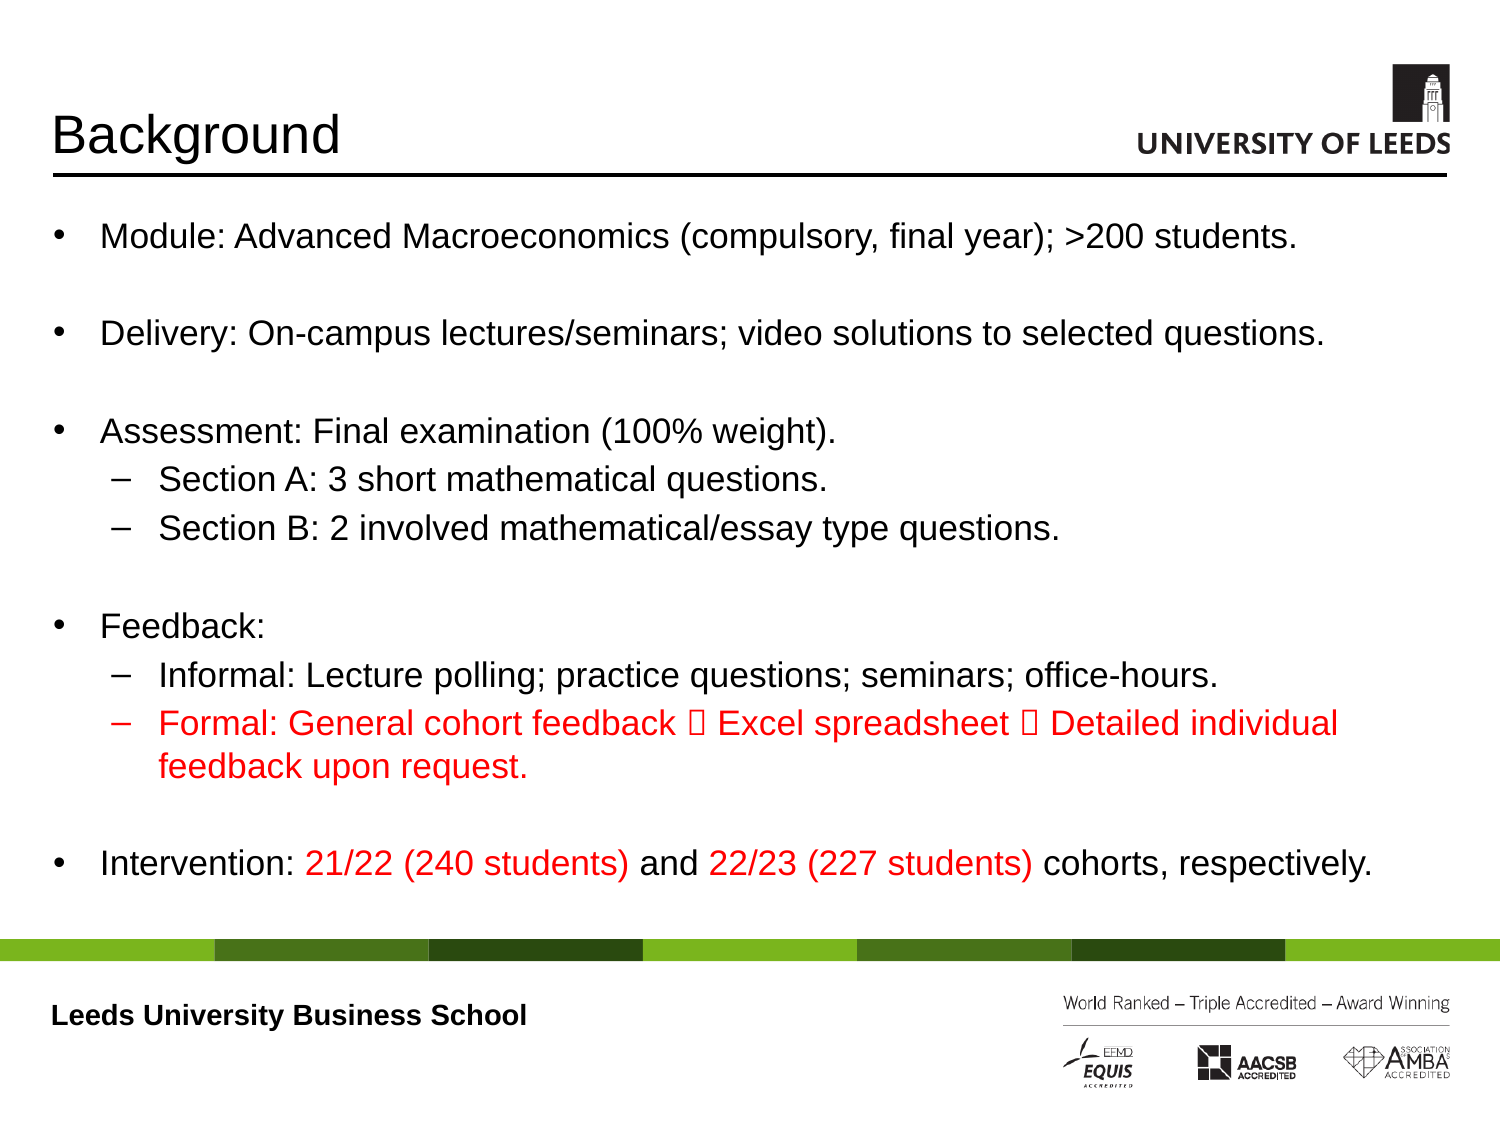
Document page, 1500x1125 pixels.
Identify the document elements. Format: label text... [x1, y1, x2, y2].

title Background [51, 35, 1111, 166]
list Module: Advanced Macroeconomics (compulsory, final year); >200 students. Delivery: On-campus lectures/seminars; video solutions to selected questions. Assessment: Final examination (100% weight). Section A: 3 short mathematical questions. Section B: 2 involved mathematical/essay type questions. Feedback: Informal: Lecture polling; practice questions; seminars; office-hours. Formal: General cohort feedback  Excel spreadsheet  Detailed individual feedback upon request. Intervention: 21/22 (240 students) and 22/23 (227 students) cohorts, respectively. [53, 212, 1447, 910]
